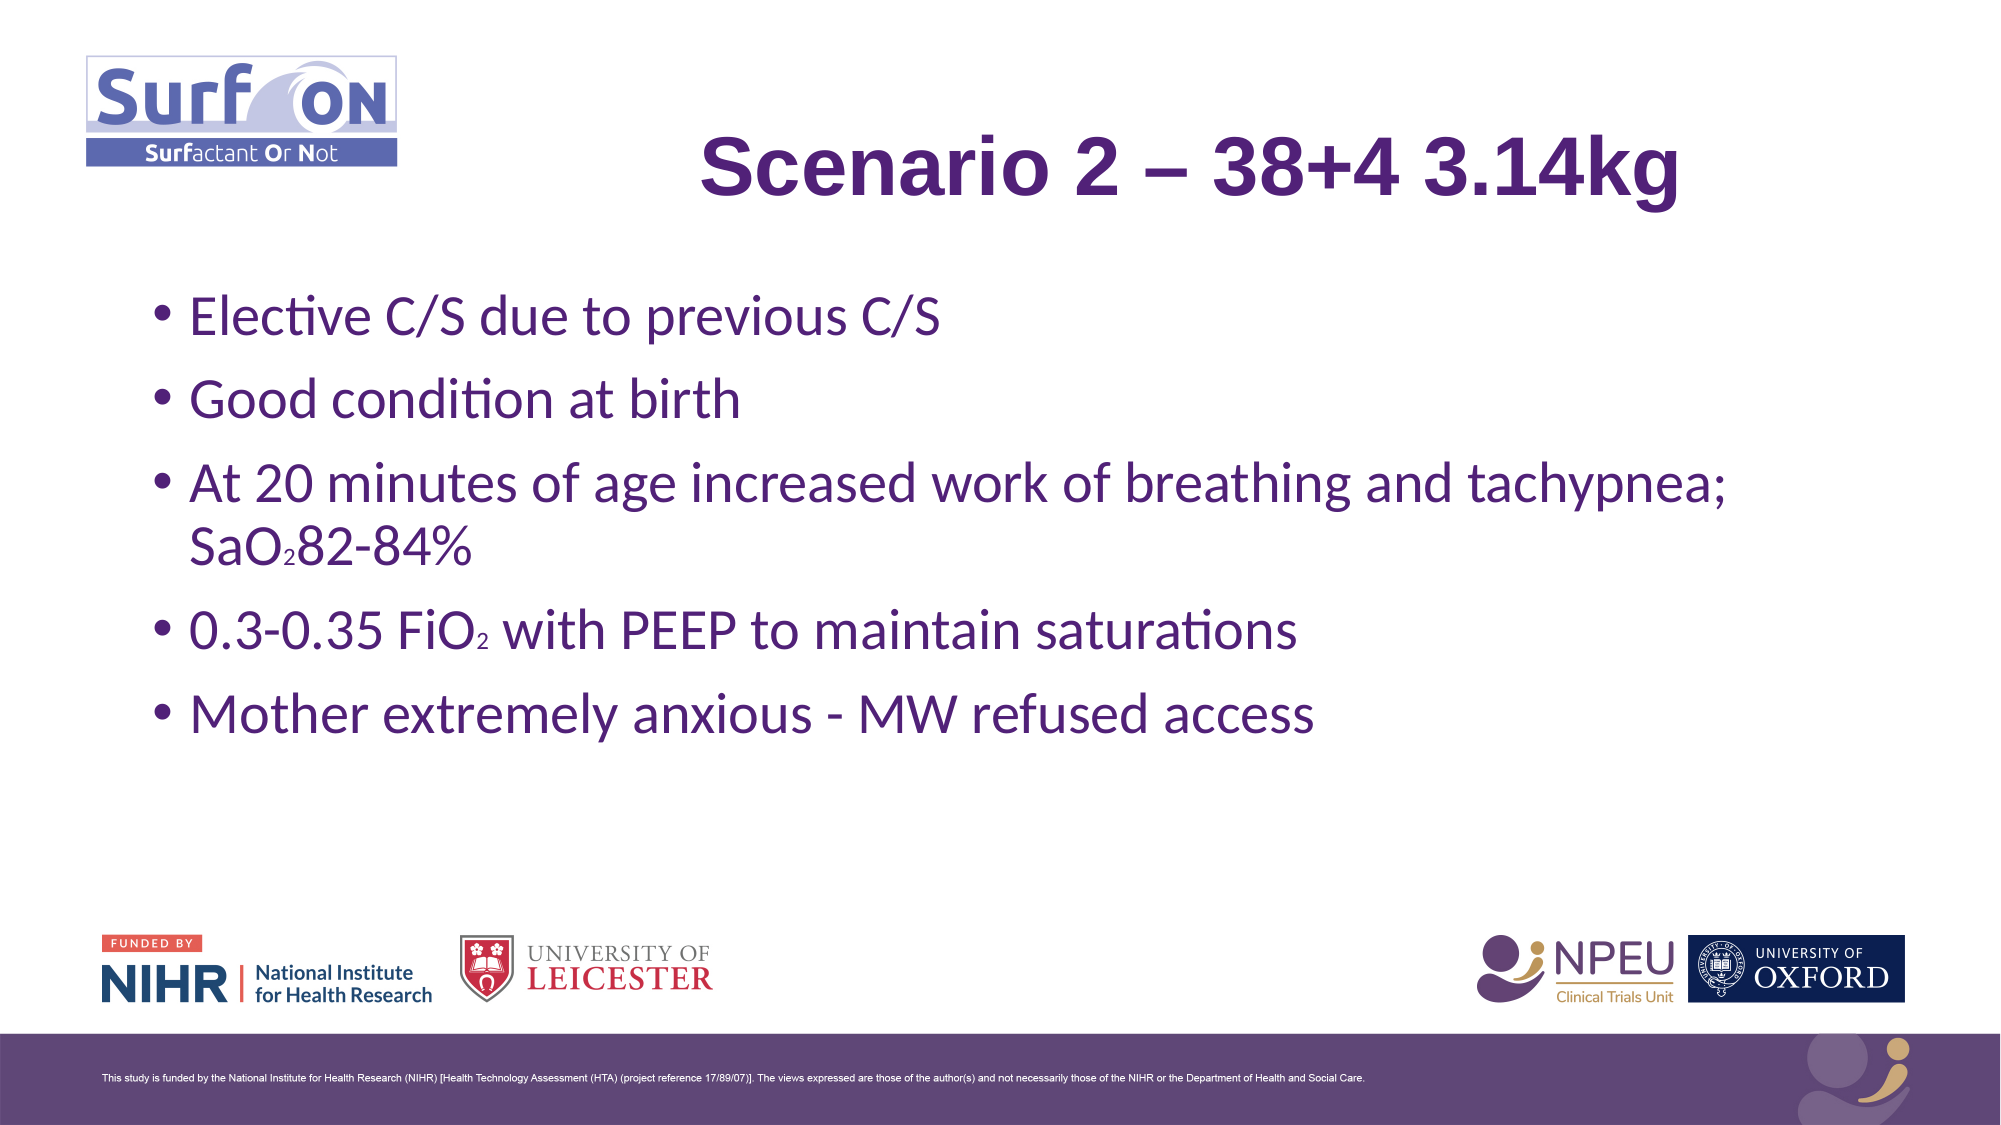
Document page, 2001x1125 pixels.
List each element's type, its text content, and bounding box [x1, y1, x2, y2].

list Elective C/S due to previous C/S Good condition at birth At 20 minutes of age increased work of breathing and tachypnea; SaO282-84% 0.3-0.35 FiO2 with PEEP to maintain saturations Mother extremely anxious - MW refused access [137, 277, 1863, 1014]
title Scenario 2 – 38+4 3.14kg [408, 59, 1975, 278]
picture [0, 0, 2001, 1125]
